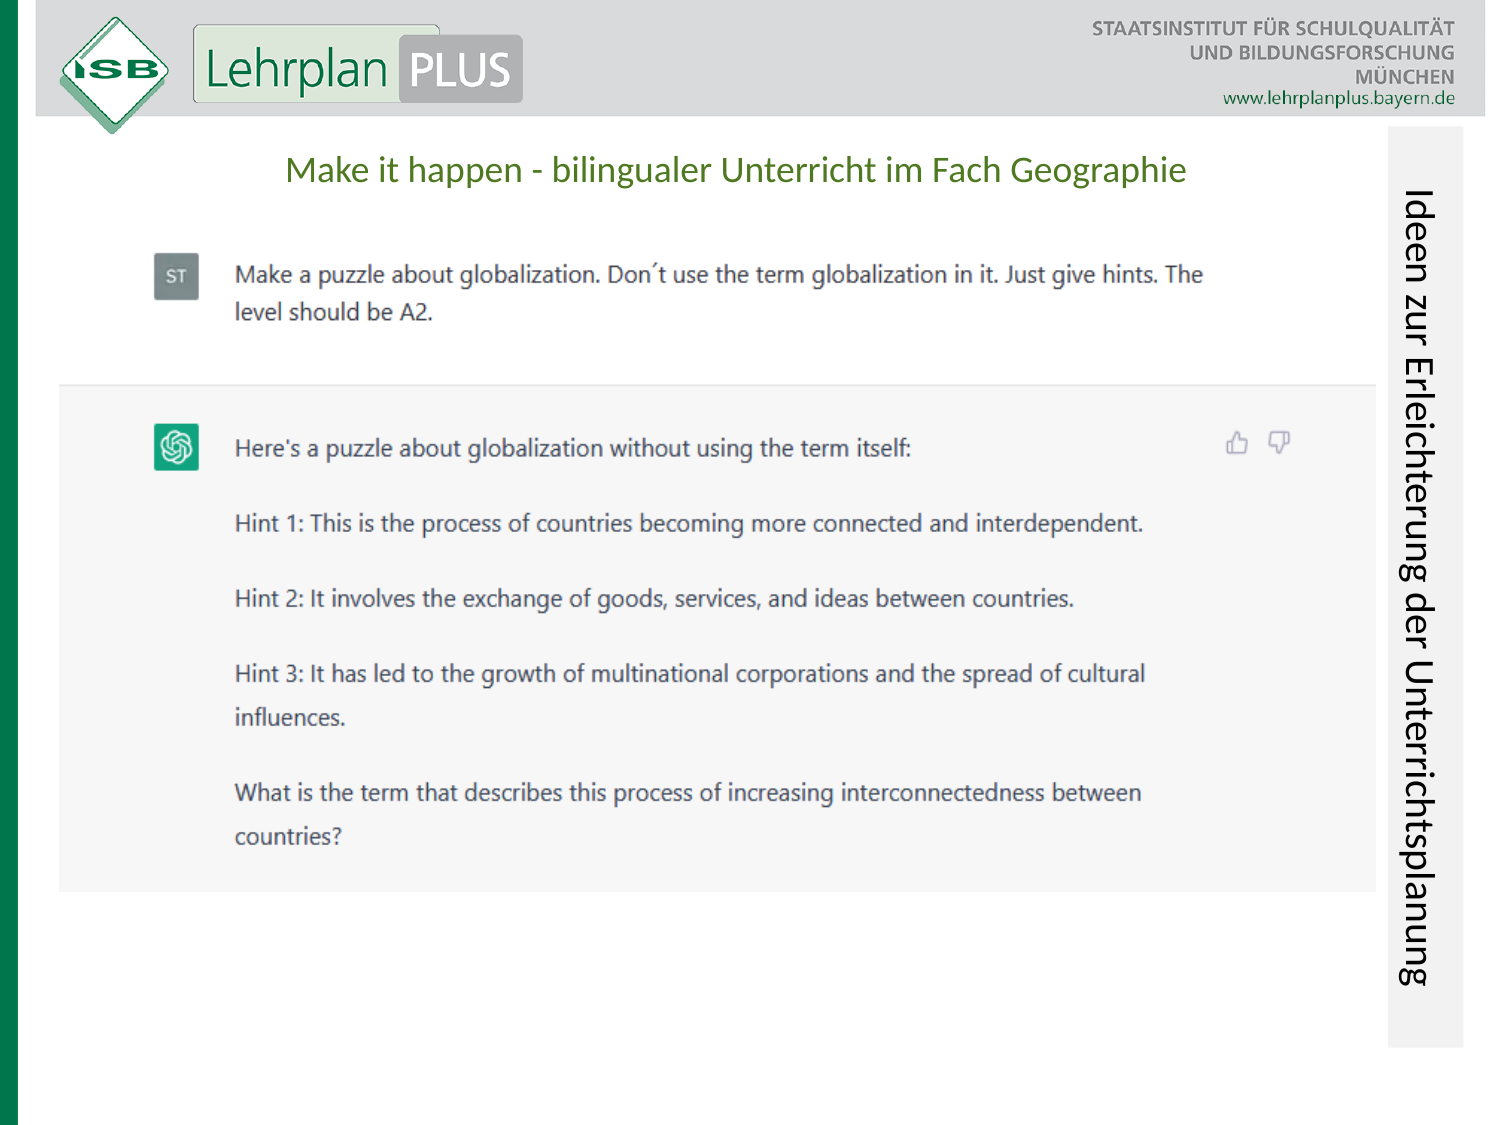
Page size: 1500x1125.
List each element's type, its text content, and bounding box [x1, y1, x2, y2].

text_box Make it happen - bilingualer Unterricht im Fach Geographie [230, 137, 1244, 197]
picture [0, 0, 1500, 1125]
text_box Ideen zur Erleichterung der Unterrichtsplanung [1387, 126, 1464, 1048]
